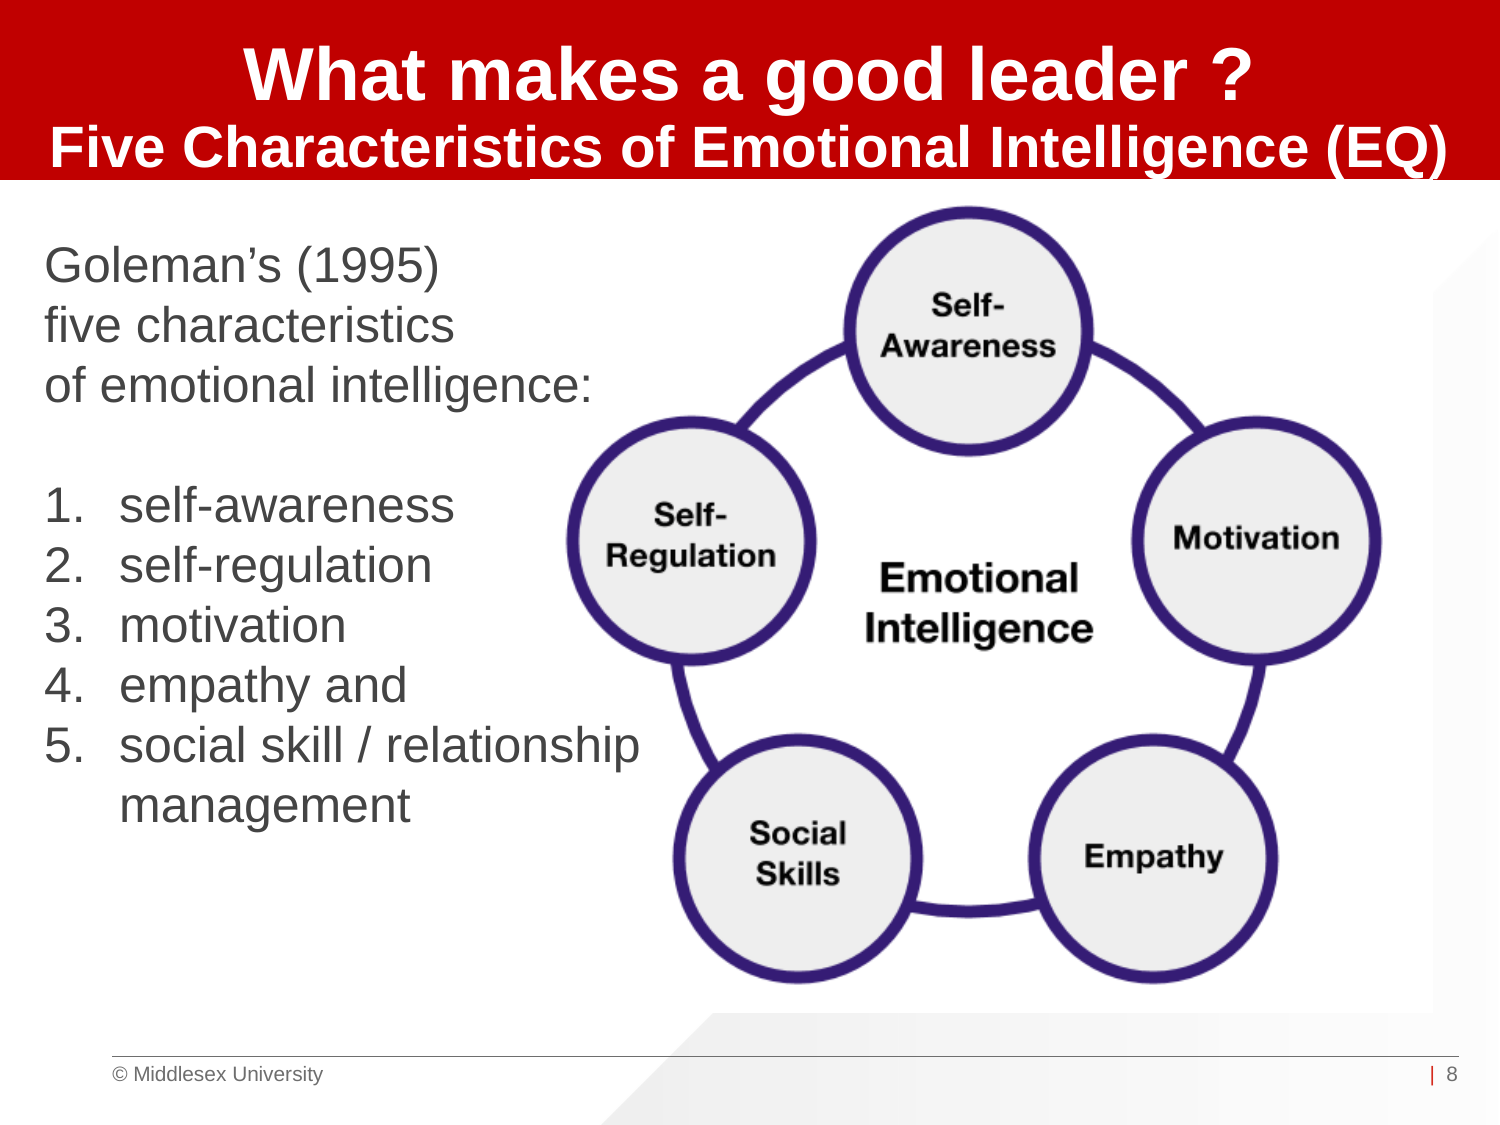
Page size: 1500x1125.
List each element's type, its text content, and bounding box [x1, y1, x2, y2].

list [530, 179, 1433, 1013]
title What makes a good leader ? Five Characteristics of Emotional Intelligence (EQ) [0, 0, 1500, 180]
slide_number | 8 [1405, 1057, 1459, 1088]
text_box Goleman’s (1995) five characteristics of emotional intelligence: self-awareness self-regulation motivation empathy and social skill / relationship management [29, 224, 525, 840]
